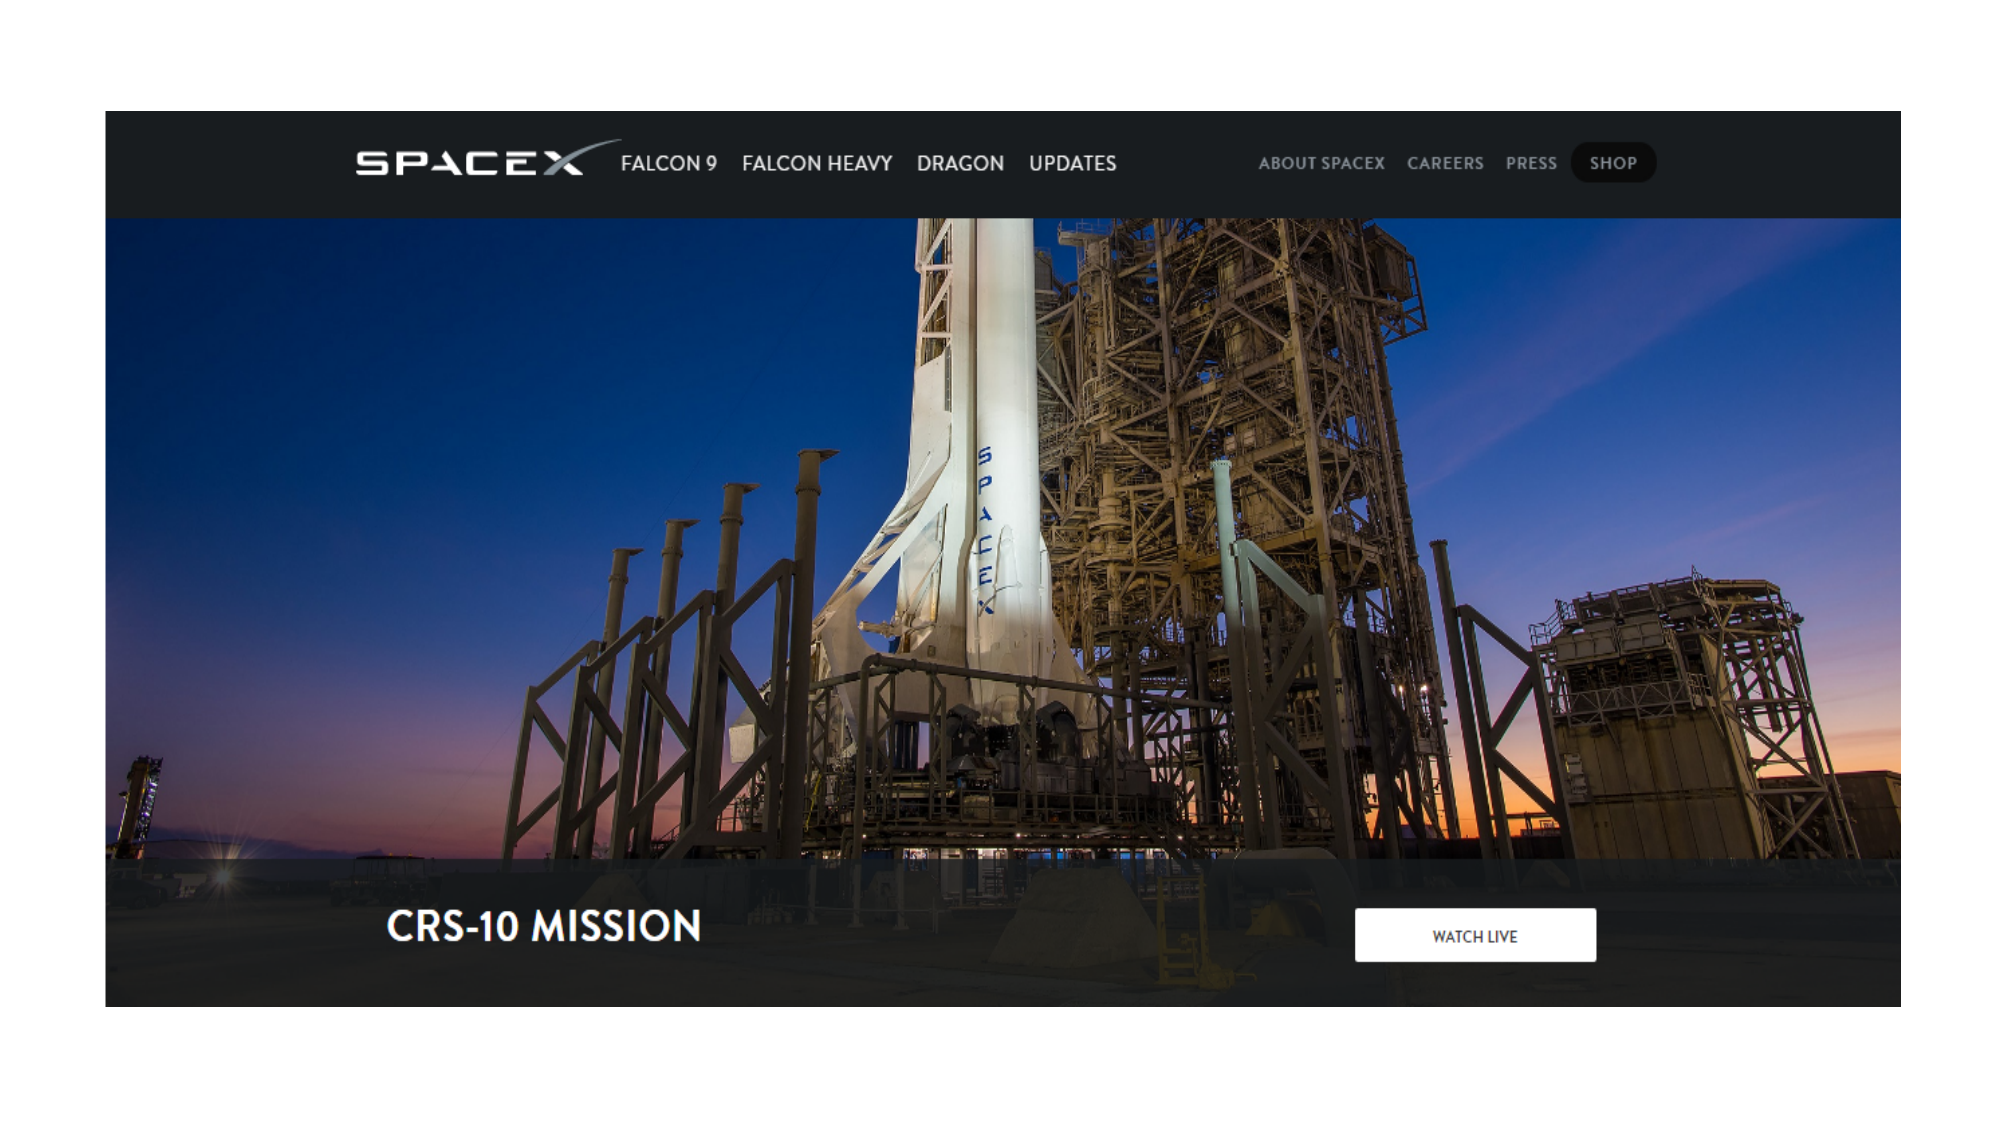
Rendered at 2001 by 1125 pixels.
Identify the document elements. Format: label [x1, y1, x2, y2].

picture [103, 111, 1901, 1007]
